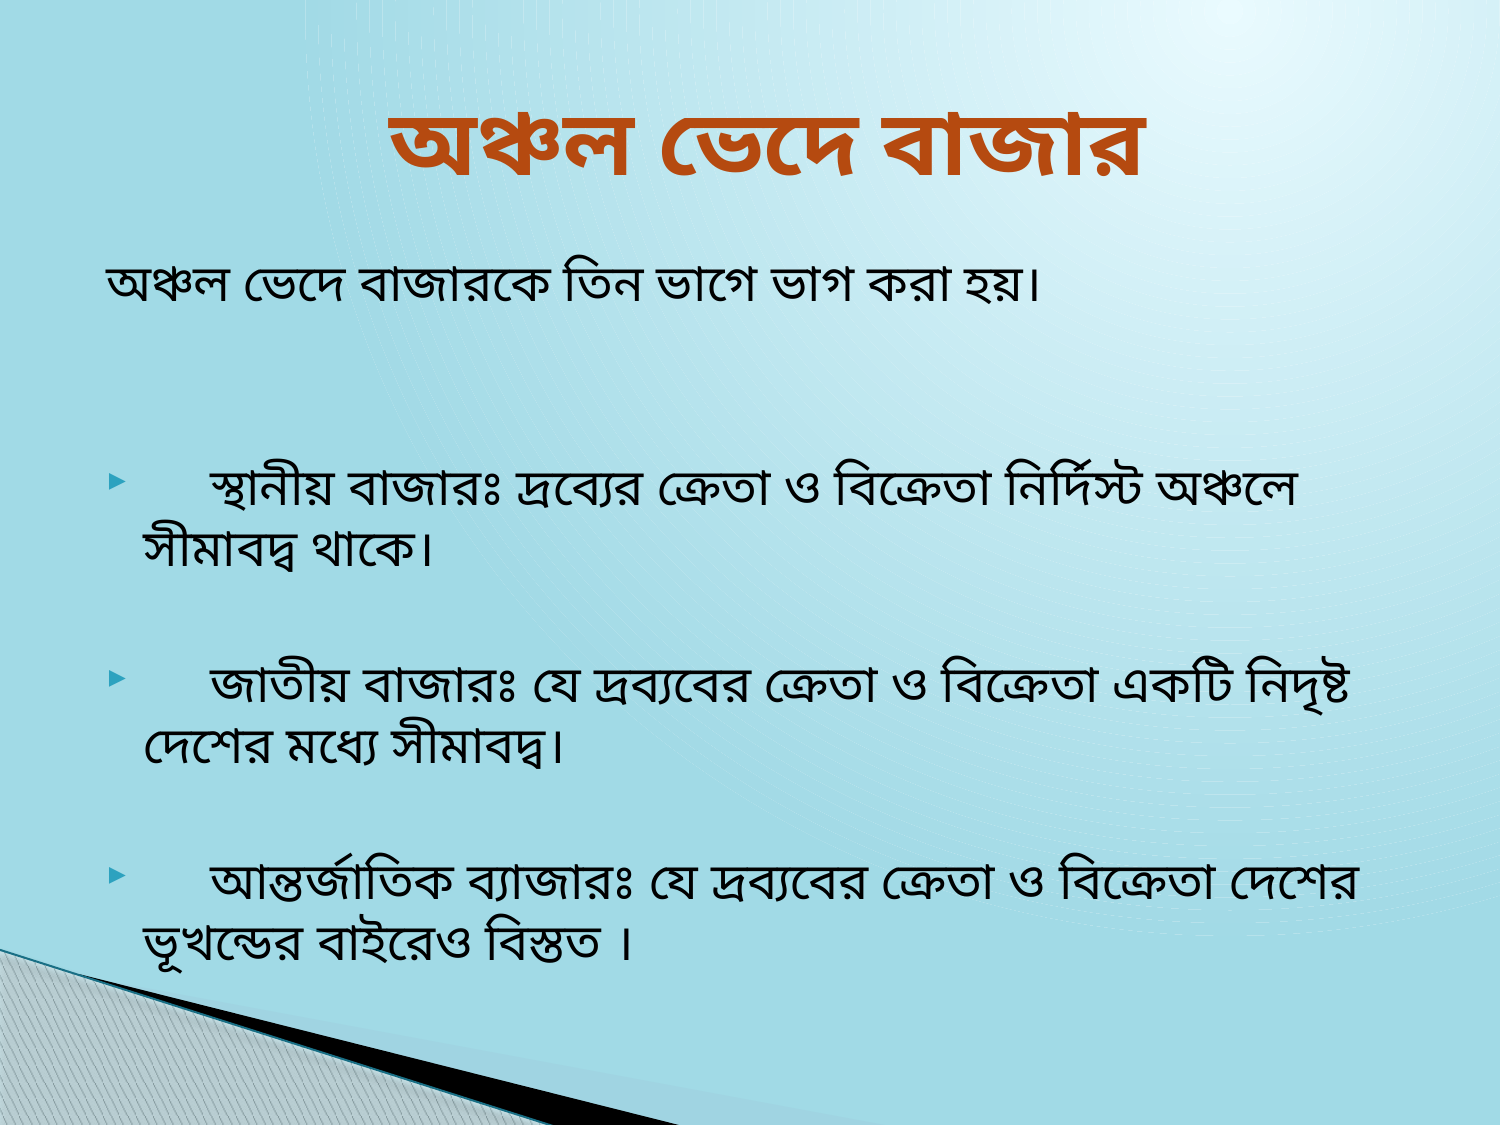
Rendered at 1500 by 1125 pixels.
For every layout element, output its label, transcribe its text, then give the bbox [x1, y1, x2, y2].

title অঞ্চল ভেদে বাজার [75, 45, 1425, 233]
list অঞ্চল ভেদে বাজারকে তিন ভাগে ভাগ করা হয়। স্থানীয় বাজারঃ দ্রব্যের ক্রেতা ও বিক্রেতা নির্দিস্ট অঞ্চলে সীমাবদ্ব থাকে। জাতীয় বাজারঃ যে দ্রব্যবের ক্রেতা ও বিক্রেতা একটি নিদৃষ্ট দেশের মধ্যে সীমাবদ্ব। আন্তর্জাতিক ব্যাজারঃ যে দ্রব্যবের ক্রেতা ও বিক্রেতা দেশের ভূখন্ডের বাইরেও বিস্তত । [75, 243, 1425, 986]
